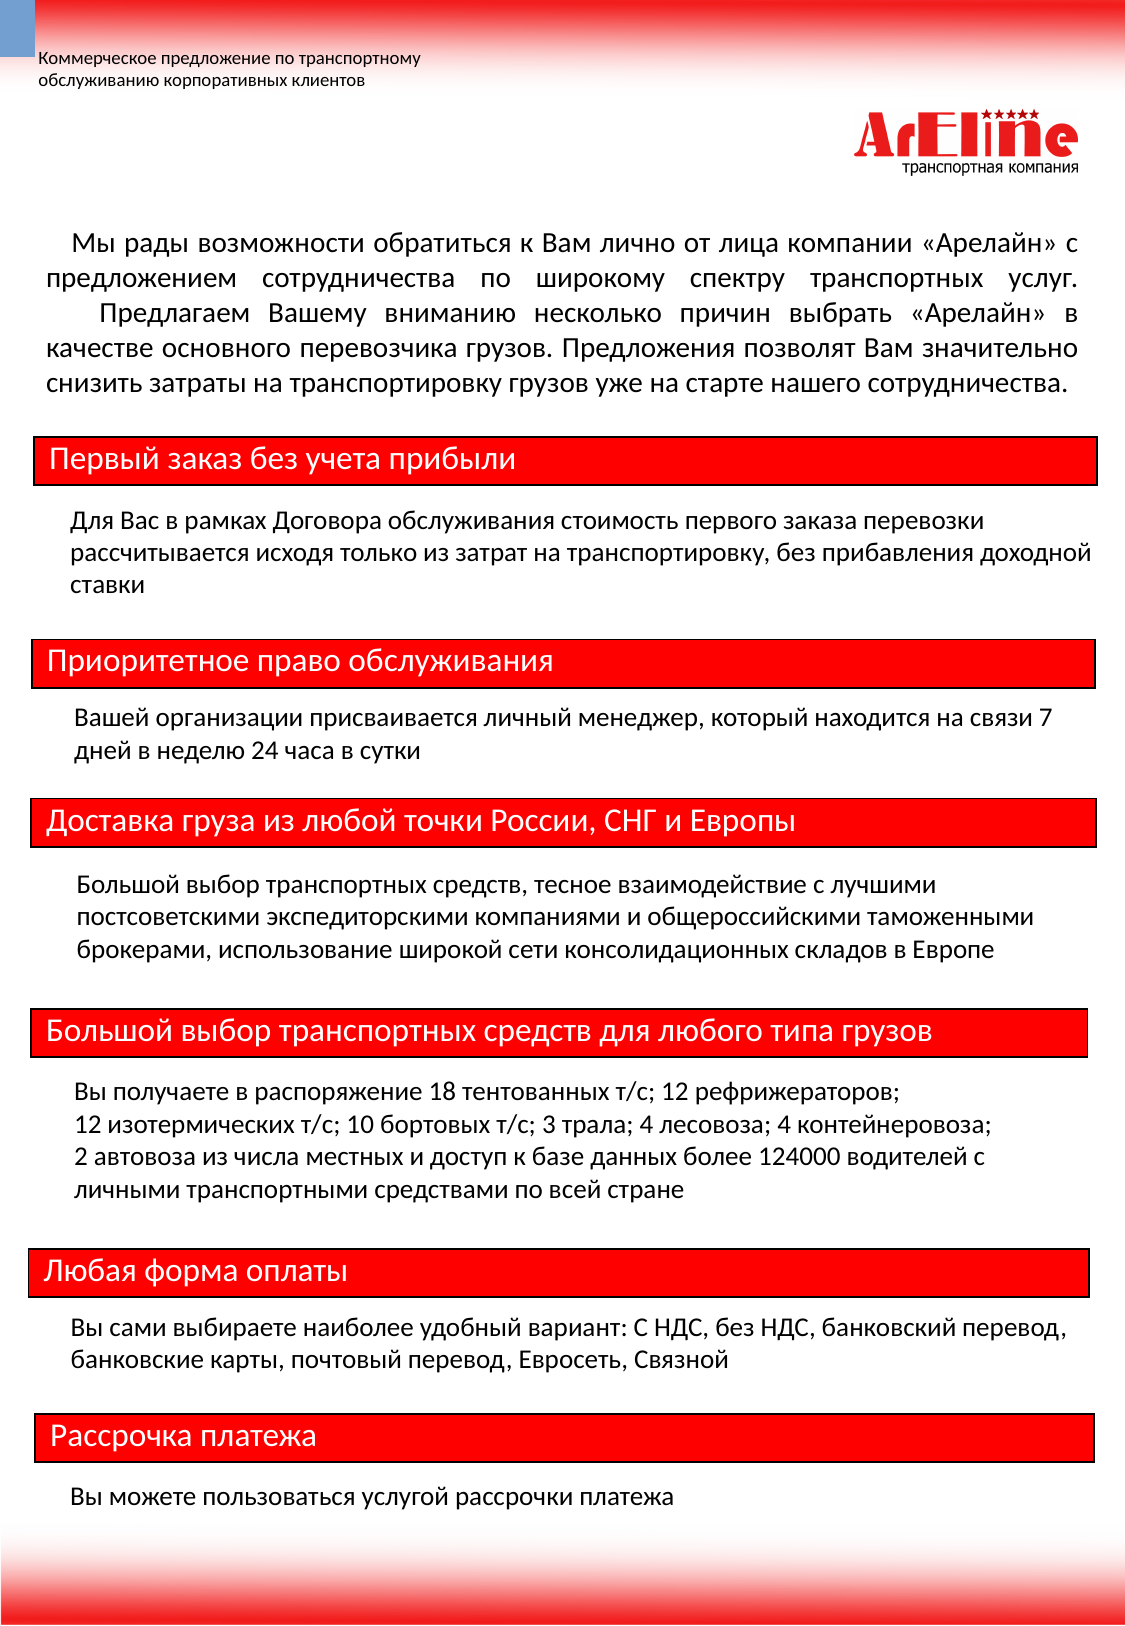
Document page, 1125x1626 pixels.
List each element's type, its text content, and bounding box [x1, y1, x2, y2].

table_header Приоритетное право обслуживания [33, 640, 1094, 687]
text_box Вы сами выбираете наиболее удобный вариант: С НДС, без НДС, банковский перевод, банковские карты, почтовый перевод, Евросеть, Связной [55, 1301, 1117, 1382]
table_header Доставка груза из любой точки России, СНГ и Европы [32, 799, 1095, 846]
table_header Рассрочка платежа [36, 1415, 1093, 1461]
text_box Для Вас в рамках Договора обслуживания стоимость первого заказа перевозки рассчитывается исходя только из затрат на транспортировку, без прибавления доходной ставки [55, 494, 1112, 607]
picture [0, 0, 1125, 101]
text_box Вы можете пользоваться услугой рассрочки платежа [55, 1470, 1117, 1519]
picture [854, 109, 1079, 157]
table_header Любая форма оплаты [29, 1250, 1088, 1296]
table_header Большой выбор транспортных средств для любого типа грузов [32, 1010, 1087, 1056]
text_box Вы получаете в распоряжение 18 тентованных т/с; 12 рефрижераторов; 12 изотермических т/с; 10 бортовых т/с; 3 трала; 4 лесовоза; 4 контейнеровоза; 2 автовоза из числа местных и доступ к базе данных более 124000 водителей с личными транспортными средствами по всей стране [59, 1066, 1112, 1211]
picture [0, 1523, 1125, 1625]
text_box Вашей организации присваивается личный менеджер, который находится на связи 7 дней в неделю 24 часа в сутки [59, 692, 1119, 772]
table_header Первый заказ без учета прибыли [35, 438, 1096, 484]
title Мы рады возможности обратиться к Вам лично от лица компании «Арелайн» с предложением сотрудничества по широкому спектру транспортных услуг. Предлагаем Вашему вниманию несколько причин выбрать «Арелайн» в качестве основного перевозчика грузов. Предложения позволят Вам значительно снизить затраты на транспортировку грузов уже на старте нашего сотрудничества. [30, 181, 1094, 406]
text_box Большой выбор транспортных средств, тесное взаимодействие с лучшими постсоветскими экспедиторскими компаниями и общероссийскими таможенными брокерами, использование широкой сети консолидационных складов в Европе [61, 858, 1125, 972]
picture [902, 163, 1079, 176]
